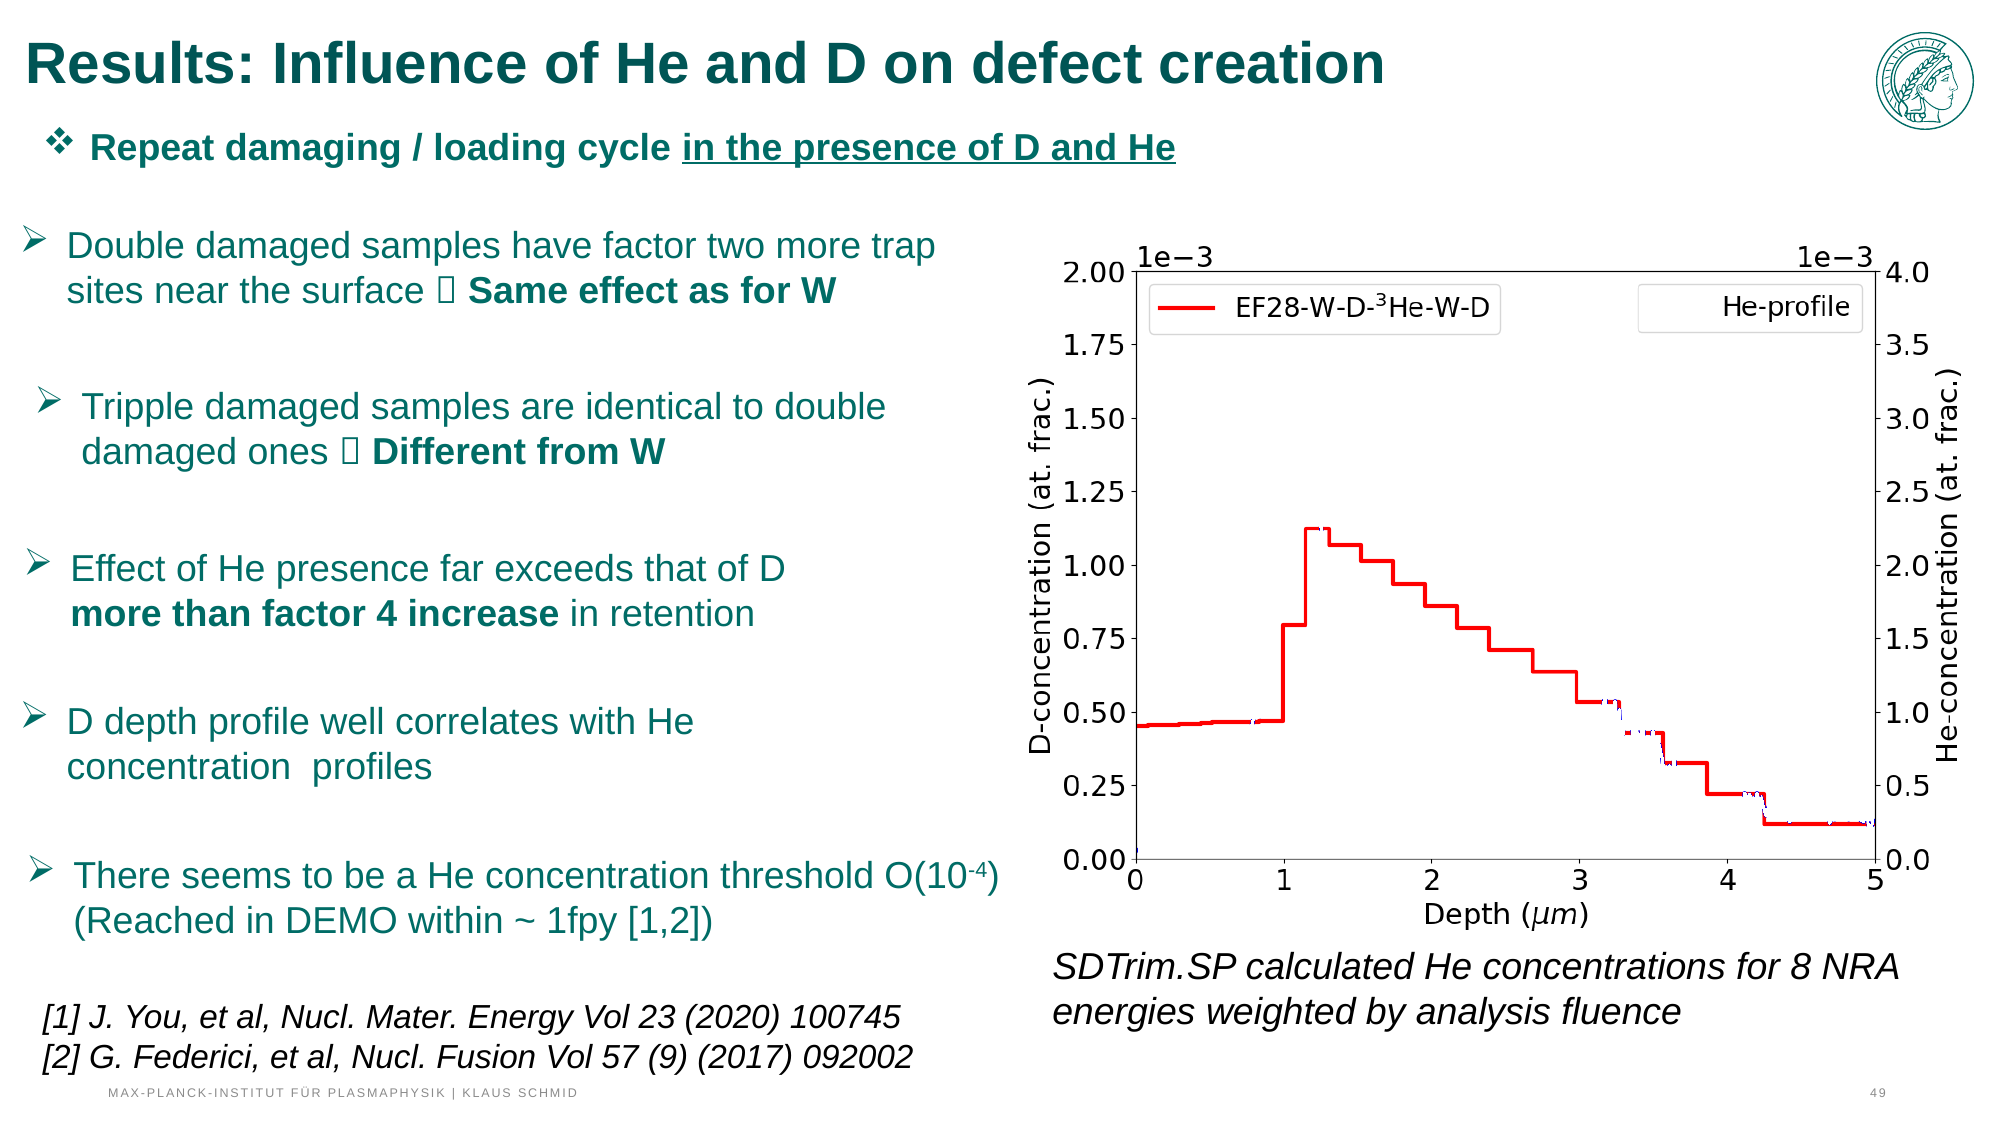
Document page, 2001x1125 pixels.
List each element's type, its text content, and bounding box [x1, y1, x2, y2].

text_box There seems to be a He concentration threshold O(10-4) (Reached in DEMO within ~ 1fpy [1,2]) [26, 850, 1000, 942]
picture [1016, 179, 1970, 942]
text_box Repeat damaging / loading cycle in the presence of D and He [42, 122, 1177, 168]
slide_number 49 [1850, 1076, 1887, 1100]
title Results: Influence of He and D on defect creation [25, 1, 1877, 131]
footer Max-Planck-Institut für Plasmaphysik | Klaus Schmid [108, 1076, 1112, 1100]
text_box [1] J. You, et al, Nucl. Mater. Energy Vol 23 (2020) 100745 [2] G. Federici, et al, Nucl. Fusion Vol 57 (9) (2017) 092002 [42, 995, 916, 1076]
text_box D depth profile well correlates with He concentration profiles [19, 697, 834, 788]
text_box Tripple damaged samples are identical to double damaged ones  Different from W [19, 374, 1016, 480]
text_box Double damaged samples have factor two more trap sites near the surface  Same effect as for W [19, 221, 1016, 312]
text_box SDTrim.SP calculated He concentrations for 8 NRA energies weighted by analysis fluence [1052, 942, 1949, 1032]
text_box Effect of He presence far exceeds that of D more than factor 4 increase in retention [23, 543, 787, 634]
